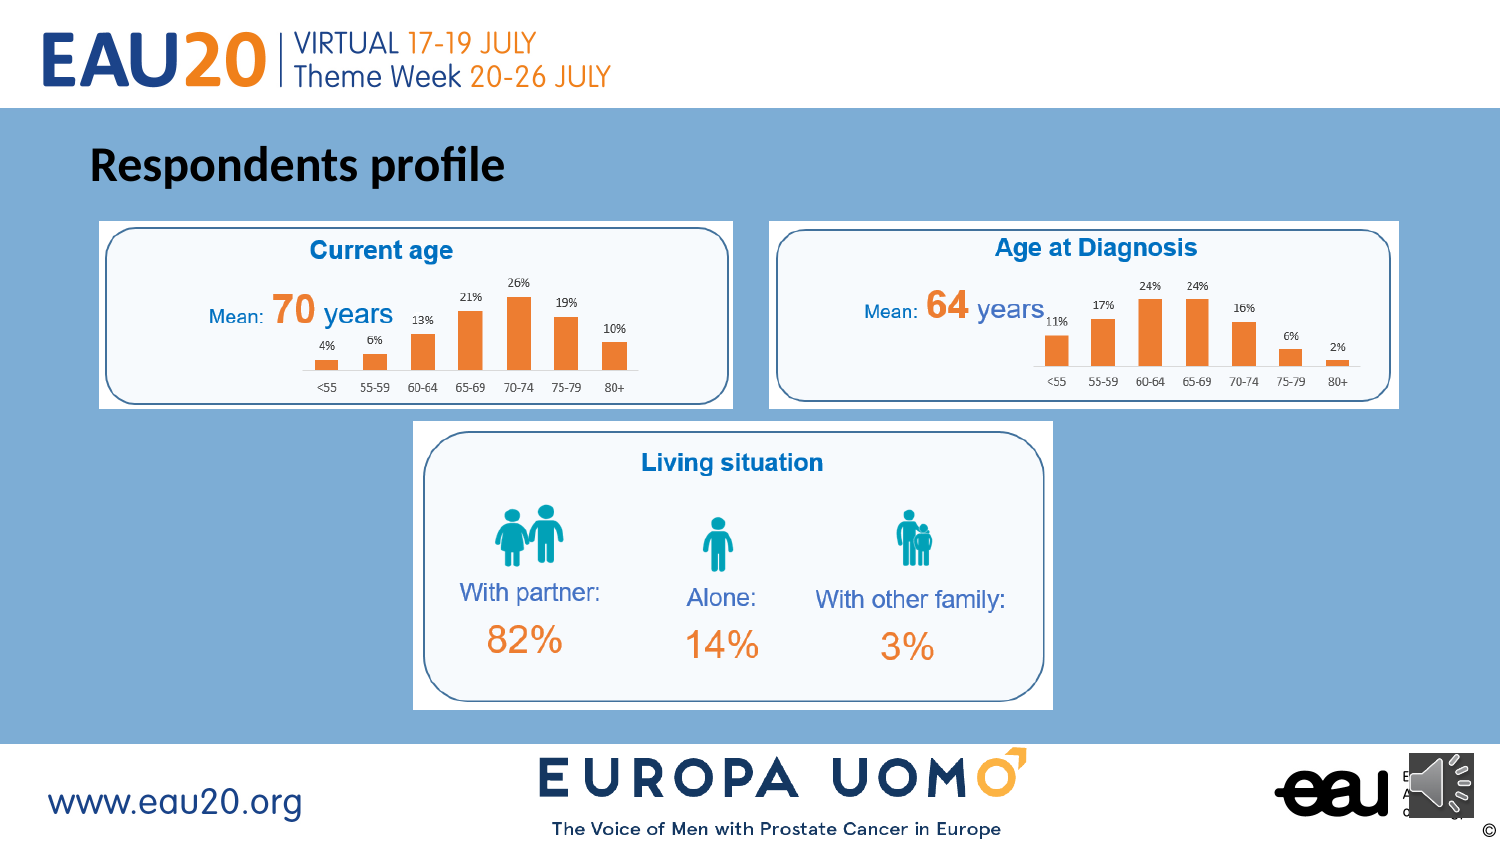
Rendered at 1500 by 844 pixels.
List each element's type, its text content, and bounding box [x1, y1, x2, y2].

picture [0, 0, 1500, 844]
text_box Respondents profile [75, 123, 1400, 289]
